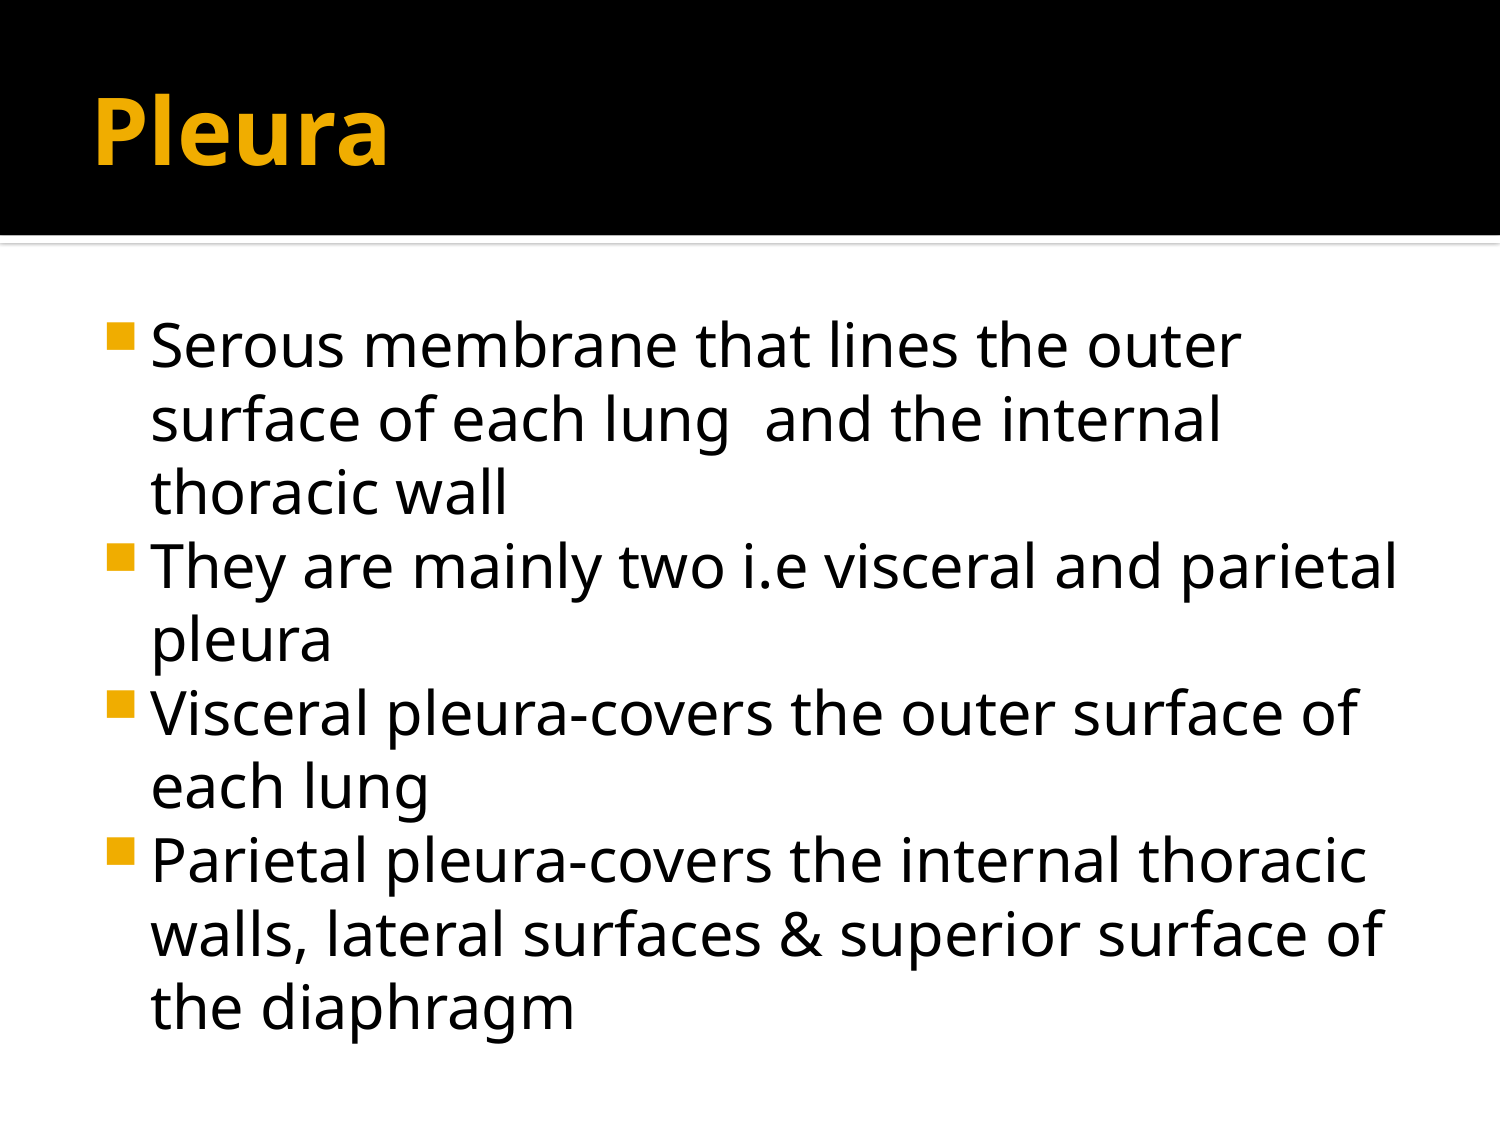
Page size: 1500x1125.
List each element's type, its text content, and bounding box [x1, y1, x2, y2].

title Pleura [75, 25, 1425, 231]
list Serous membrane that lines the outer surface of each lung and the internal thoracic wall They are mainly two i.e visceral and parietal pleura Visceral pleura-covers the outer surface of each lung Parietal pleura-covers the internal thoracic walls, lateral surfaces & superior surface of the diaphragm [75, 291, 1425, 1050]
